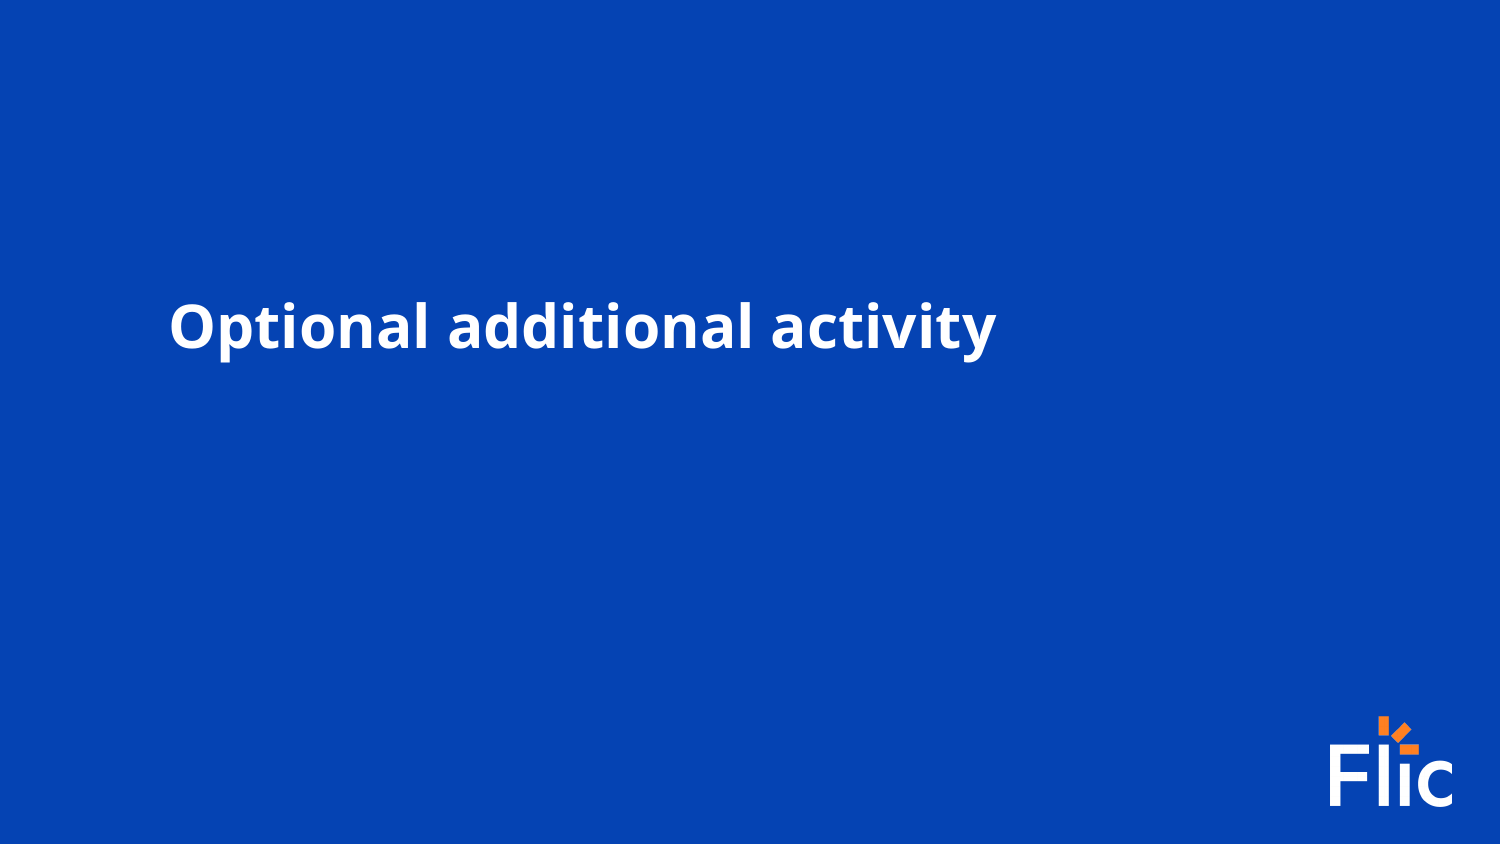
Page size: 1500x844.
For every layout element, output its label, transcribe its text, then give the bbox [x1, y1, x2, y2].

text_box Optional additional activity [153, 273, 1349, 376]
picture [1330, 716, 1452, 807]
